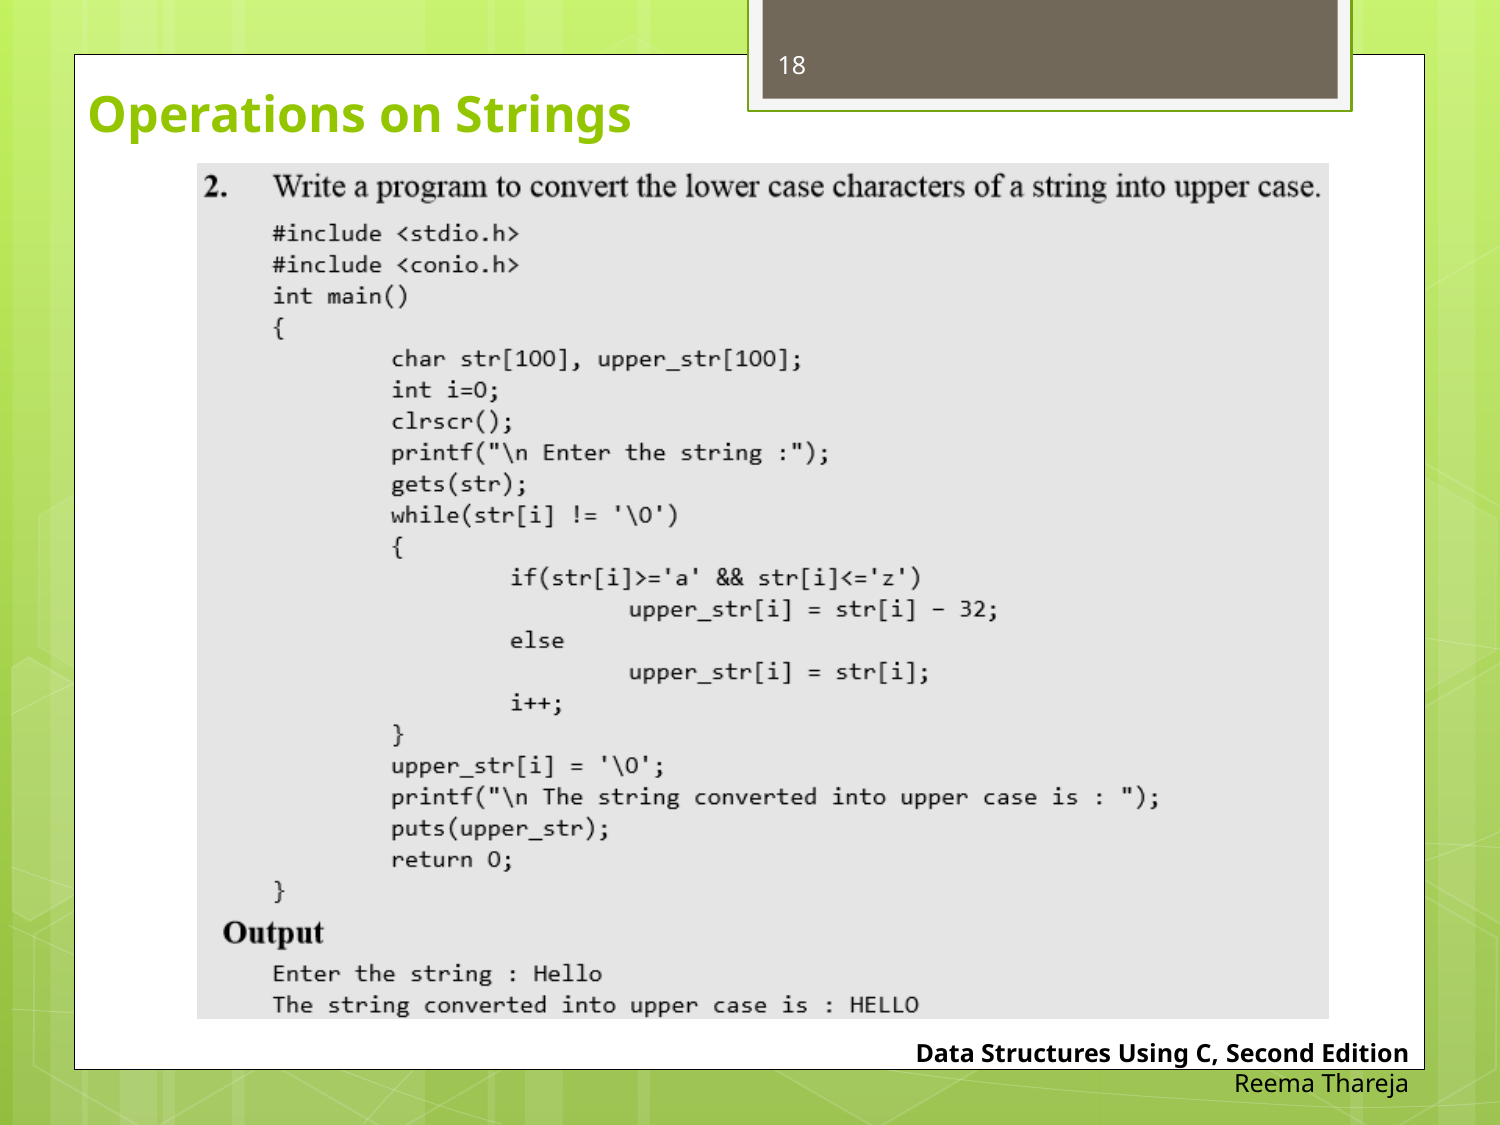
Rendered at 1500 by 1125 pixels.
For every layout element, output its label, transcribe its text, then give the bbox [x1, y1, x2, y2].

title Operations on Strings [72, 37, 1225, 150]
footer Data Structures Using C, Second Edition Reema Thareja [849, 1037, 1425, 1098]
picture [196, 163, 1329, 1019]
slide_number 18 [762, 36, 982, 97]
